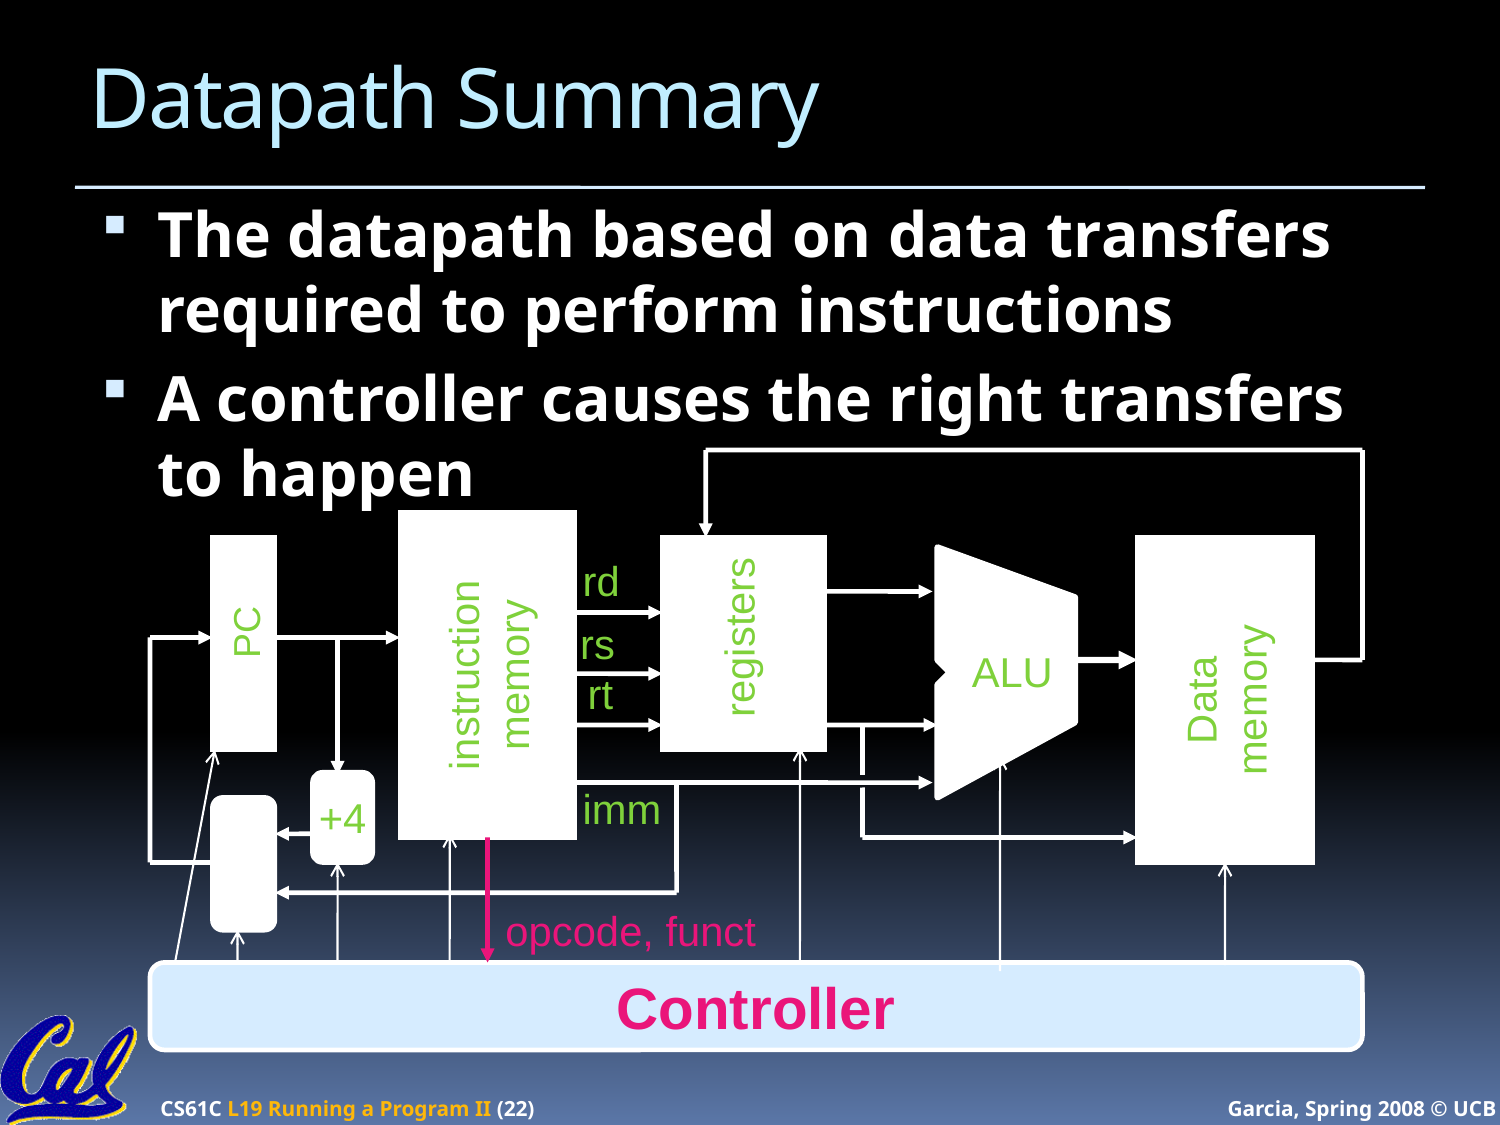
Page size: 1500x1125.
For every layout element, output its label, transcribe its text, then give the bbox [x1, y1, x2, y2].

picture [0, 1015, 140, 1125]
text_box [174, 746, 1226, 972]
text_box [149, 836, 1363, 1051]
title Datapath Summary [75, 37, 1425, 187]
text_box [149, 449, 1363, 829]
list The datapath based on data transfers required to perform instructions A controller causes the right transfers to happen [74, 187, 1426, 1043]
